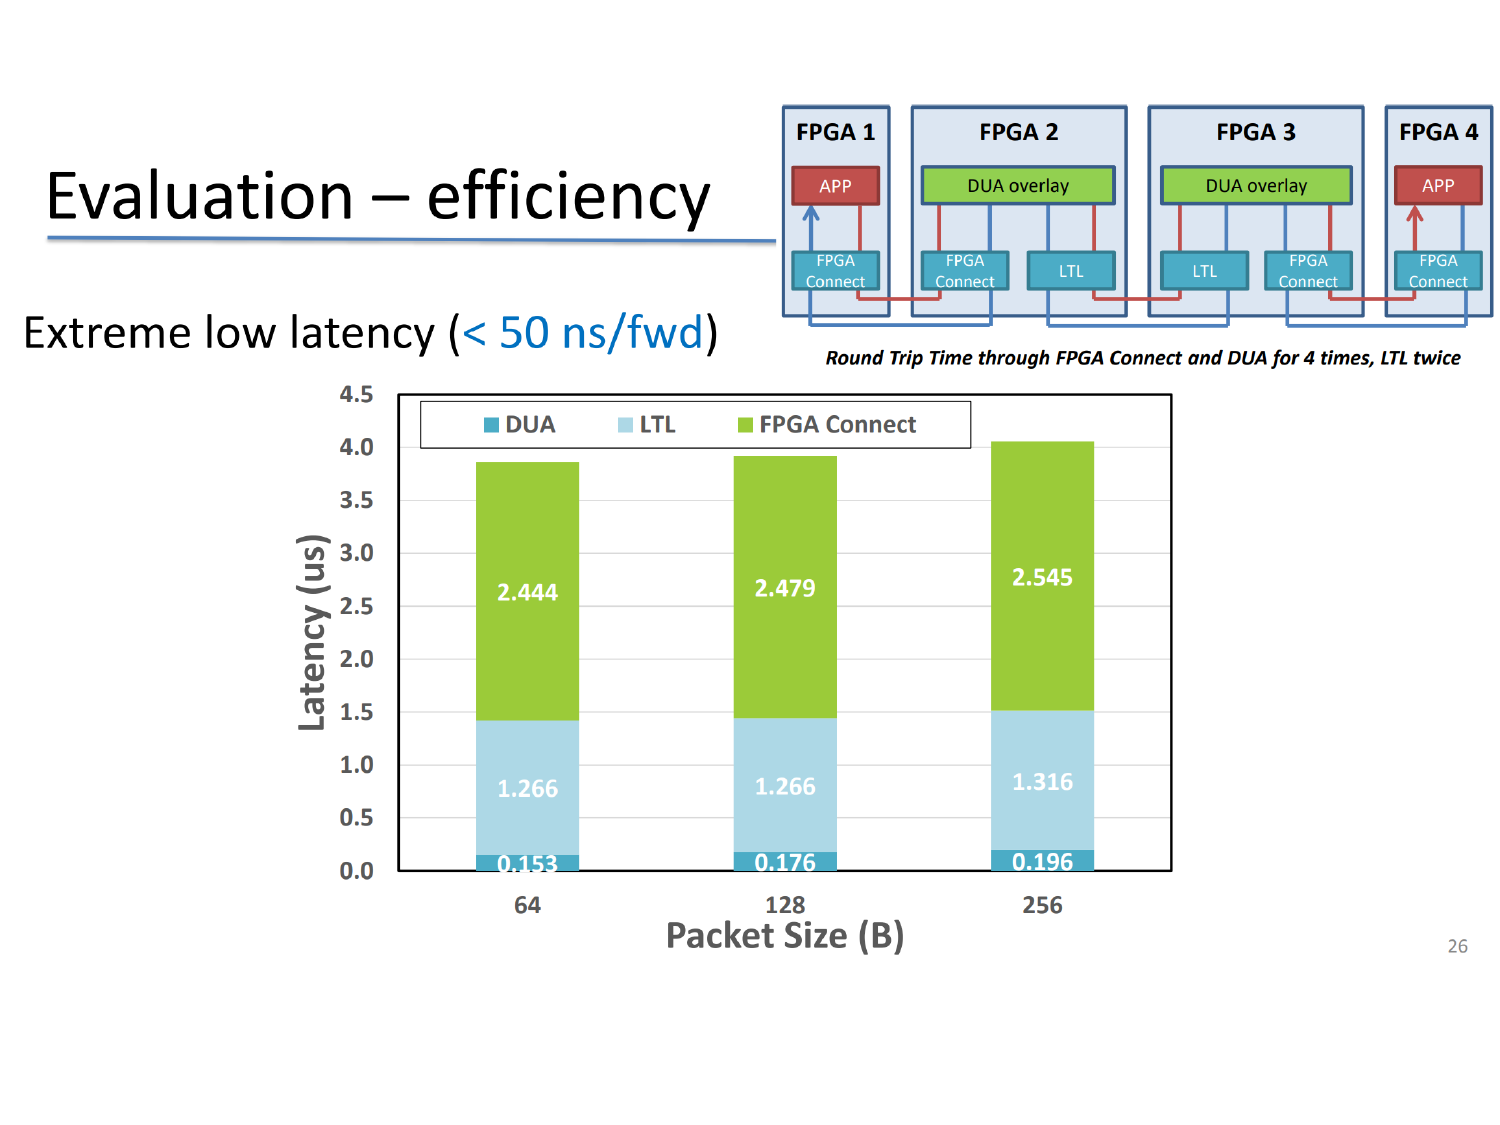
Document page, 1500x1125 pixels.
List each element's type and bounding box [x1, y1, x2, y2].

picture [0, 94, 1500, 964]
